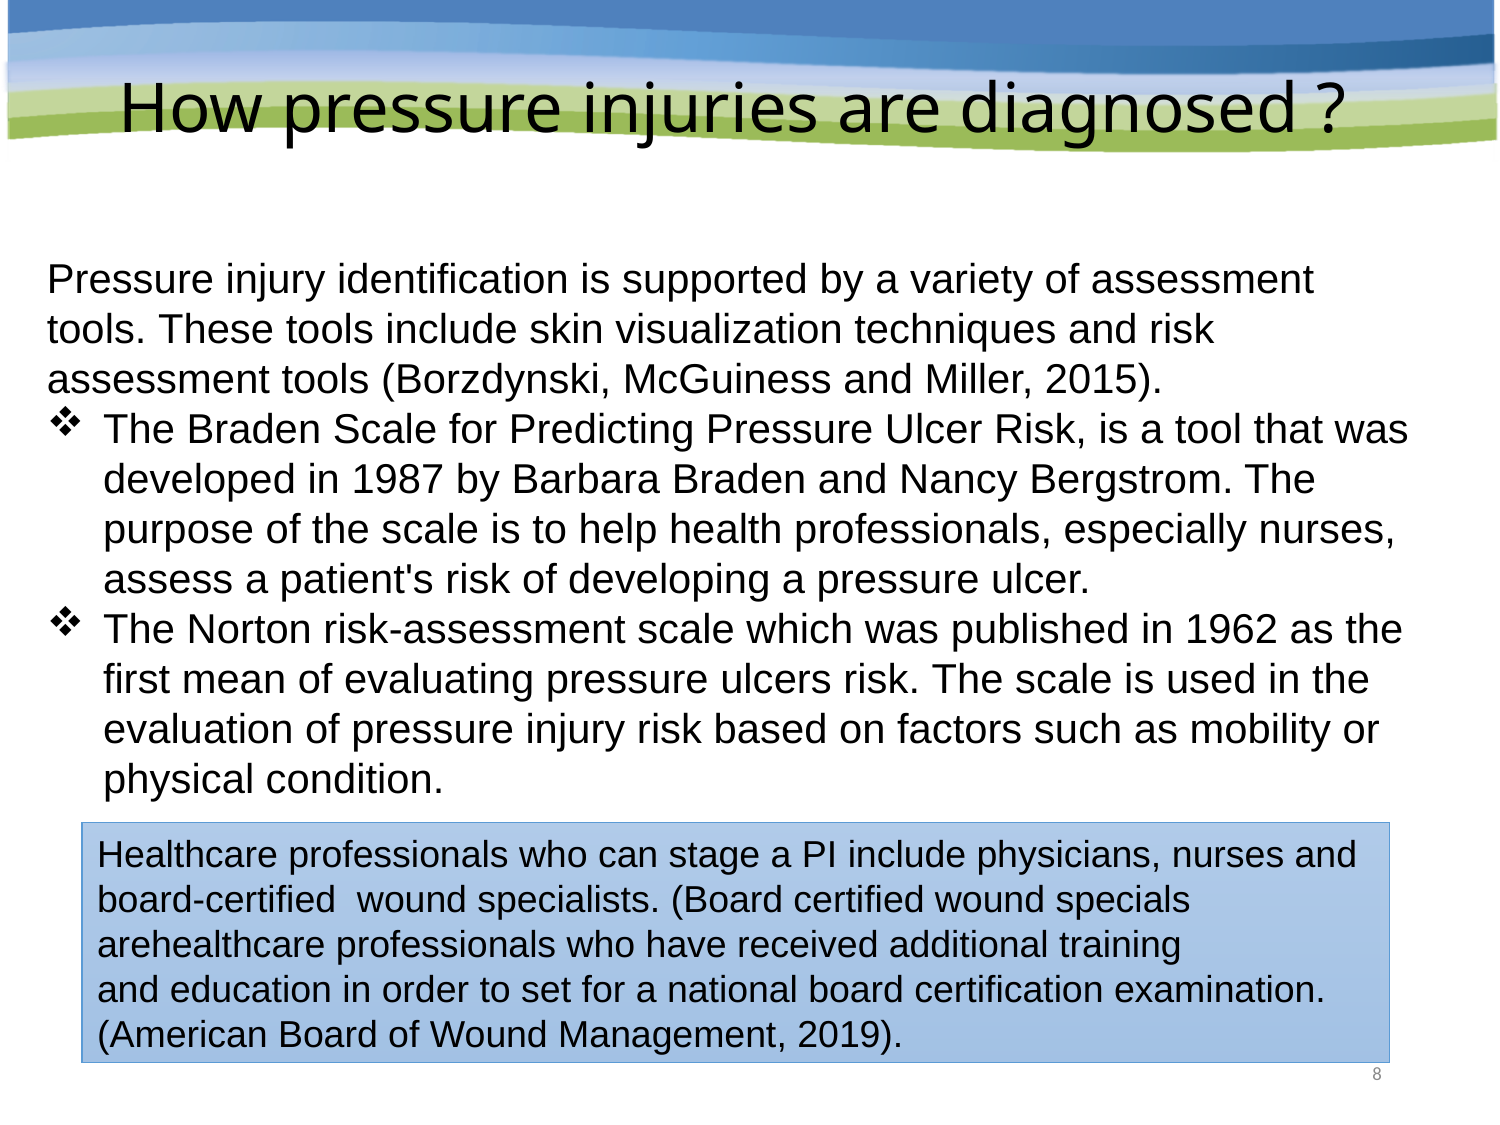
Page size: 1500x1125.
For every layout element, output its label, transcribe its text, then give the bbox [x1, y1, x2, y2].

slide_number 8 [1059, 1042, 1397, 1103]
picture [0, 0, 1500, 1125]
text_box Healthcare professionals who can stage a PI include physicians, nurses and board-certified wound specialists. (Board certified wound specials arehealthcare professionals who have received additional training and education in order to set for a national board certification examination. (American Board of Wound Management, 2019). [81, 822, 1390, 1063]
list [103, 810, 1397, 1014]
title How pressure injuries are diagnosed ? [103, 26, 1397, 195]
text_box Pressure injury identification is supported by a variety of assessment tools. These tools include skin visualization techniques and risk assessment tools (Borzdynski, McGuiness and Miller, 2015). The Braden Scale for Predicting Pressure Ulcer Risk, is a tool that was developed in 1987 by Barbara Braden and Nancy Bergstrom. The purpose of the scale is to help health professionals, especially nurses, assess a patient's risk of developing a pressure ulcer. The Norton risk-assessment scale which was published in 1962 as the first mean of evaluating pressure ulcers risk. The scale is used in the evaluation of pressure injury risk based on factors such as mobility or physical condition. [31, 244, 1437, 810]
